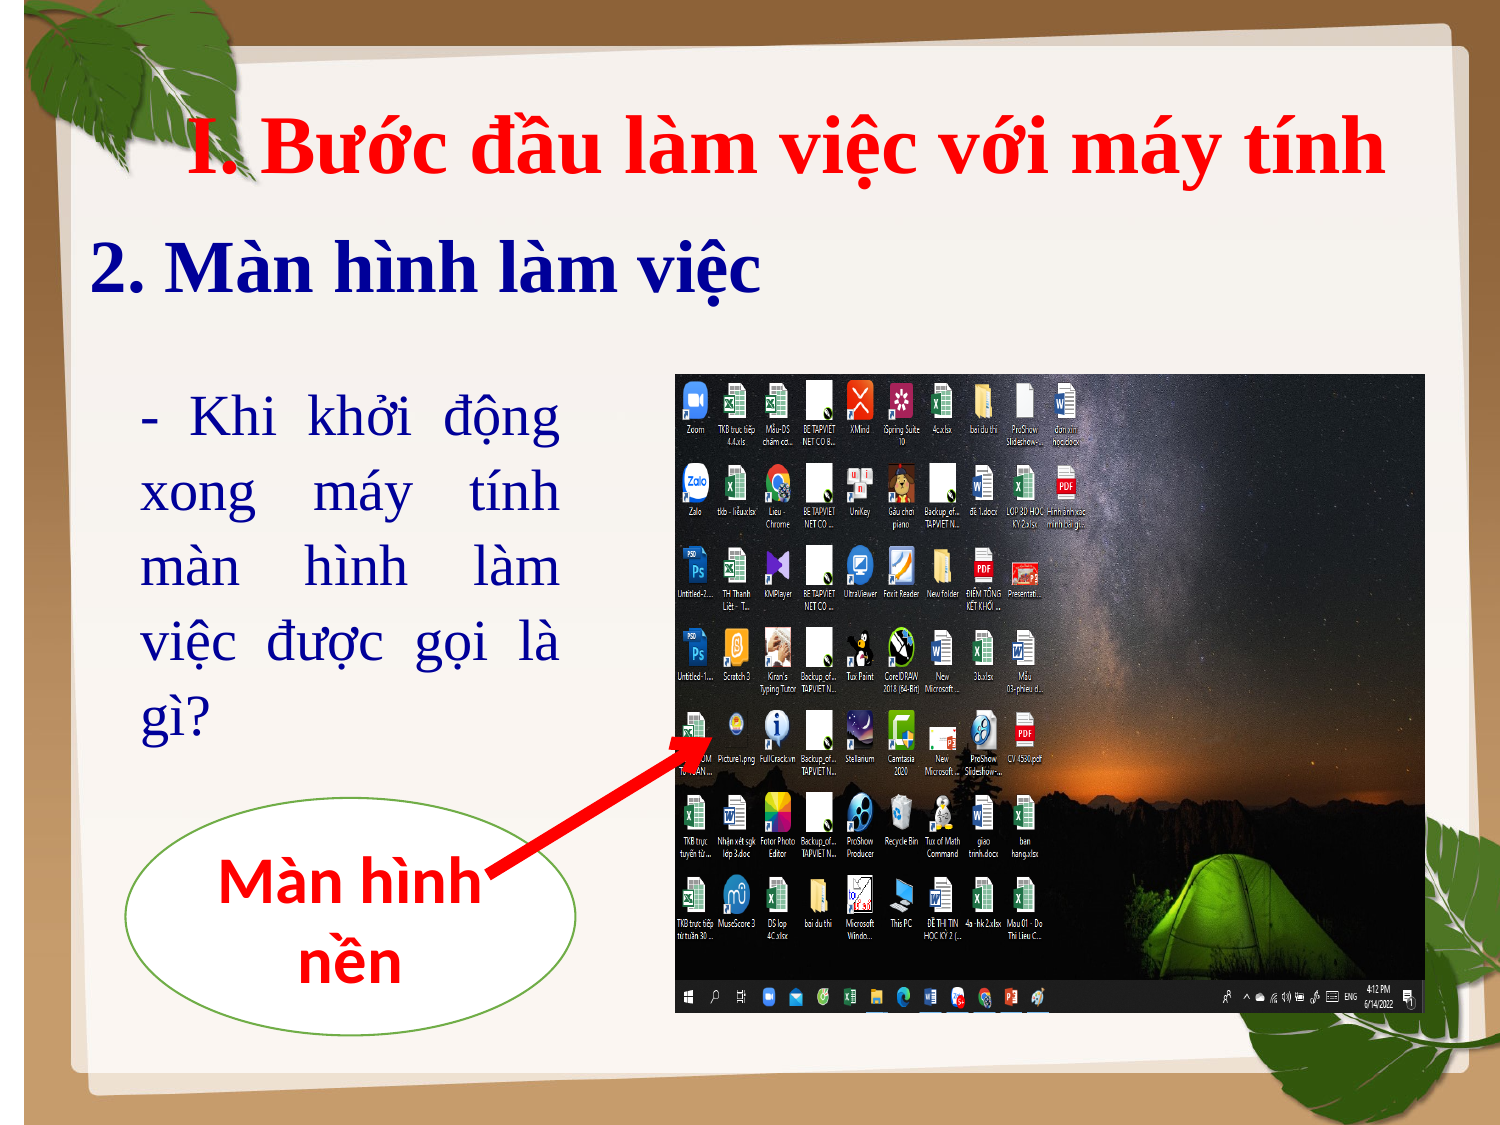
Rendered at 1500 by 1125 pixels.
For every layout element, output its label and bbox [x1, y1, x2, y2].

text_box [487, 737, 713, 875]
picture [24, 0, 1500, 1125]
